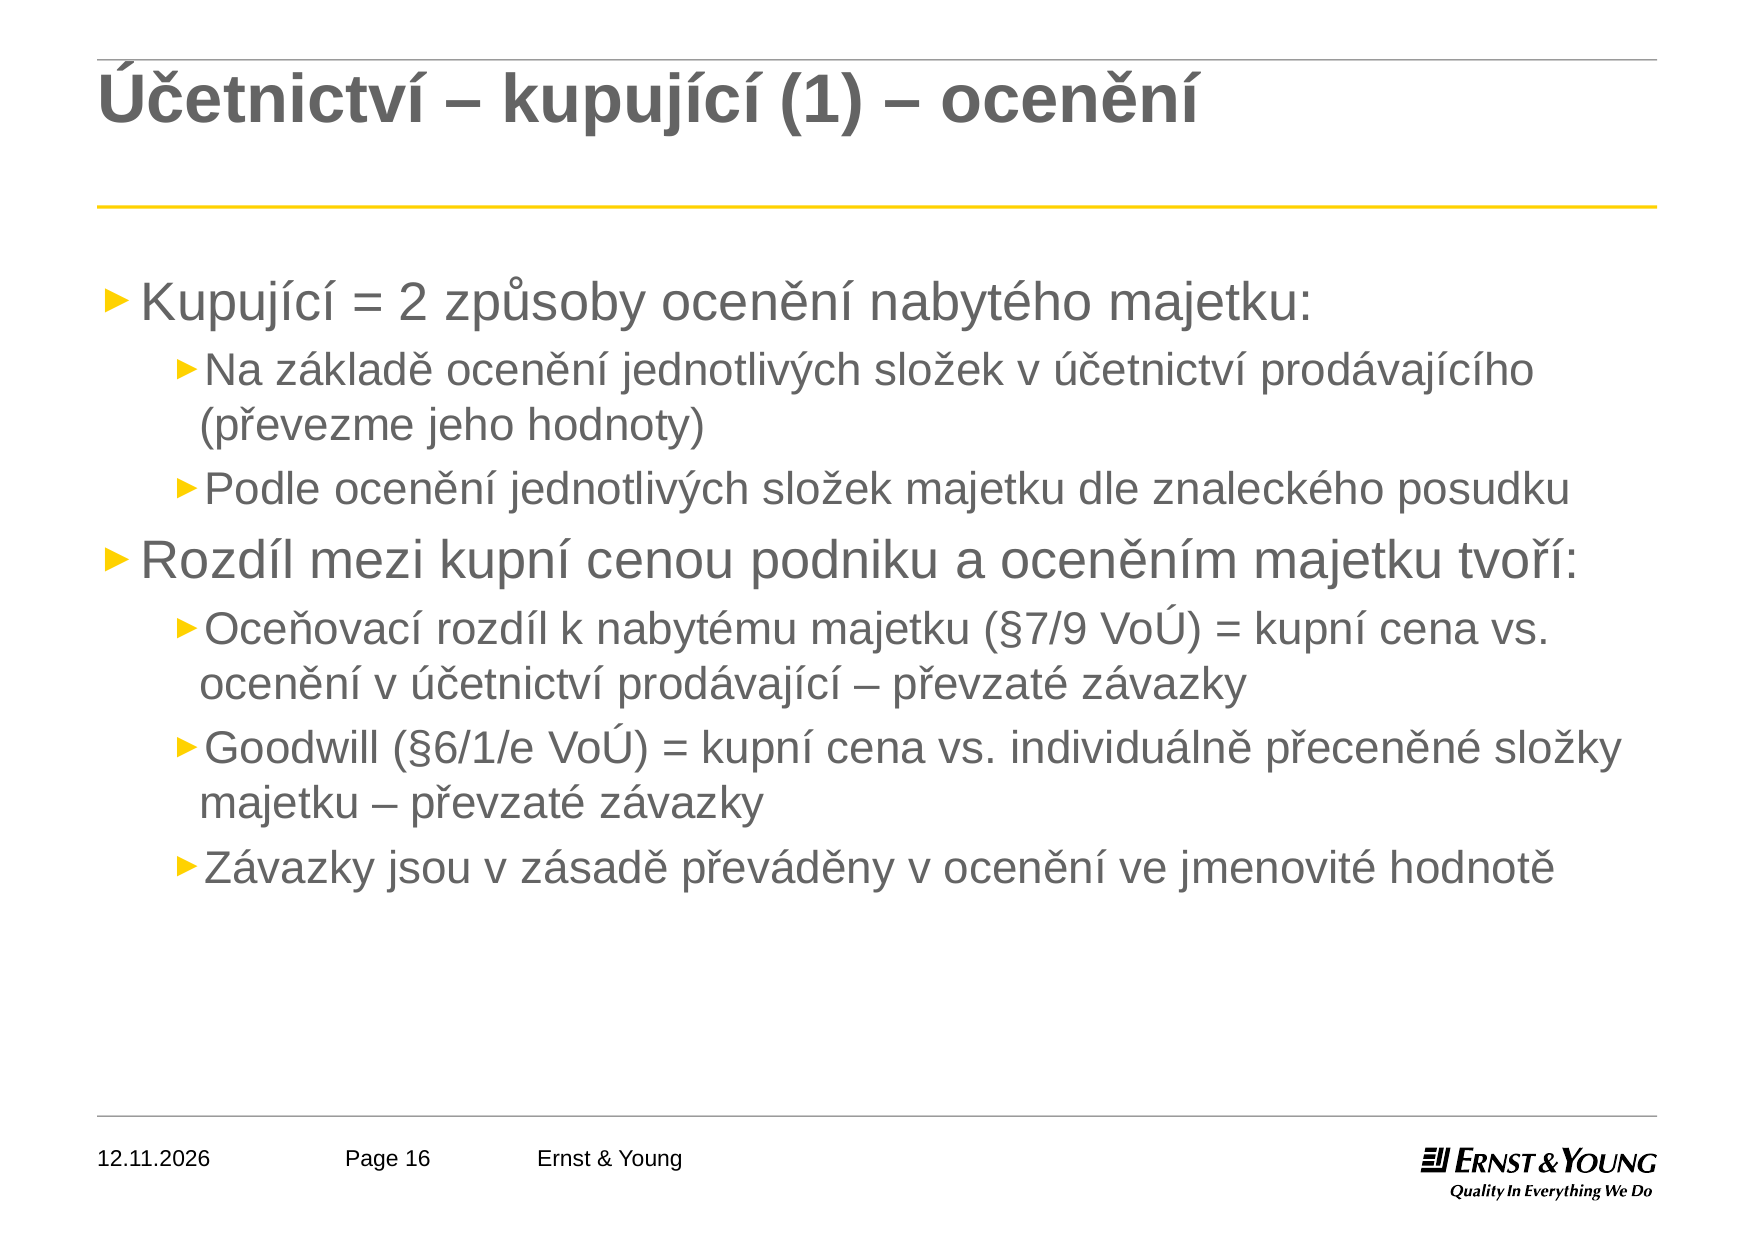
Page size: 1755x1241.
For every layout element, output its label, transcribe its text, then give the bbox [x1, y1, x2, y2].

list Kupující = 2 způsoby ocenění nabytého majetku: Na základě ocenění jednotlivých složek v účetnictví prodávajícího (převezme jeho hodnoty) Podle ocenění jednotlivých složek majetku dle znaleckého posudku Rozdíl mezi kupní cenou podniku a oceněním majetku tvoří: Oceňovací rozdíl k nabytému majetku (§7/9 VoÚ) = kupní cena vs. ocenění v účetnictví prodávající – převzaté závazky Goodwill (§6/1/e VoÚ) = kupní cena vs. individuálně přeceněné složky majetku – převzaté závazky Závazky jsou v zásadě převáděny v ocenění ve jmenovité hodnotě [96, 265, 1658, 1081]
title Účetnictví – kupující (1) – ocenění [96, 59, 1658, 202]
footer Ernst & Young [536, 1143, 828, 1180]
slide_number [96, 1143, 319, 1184]
